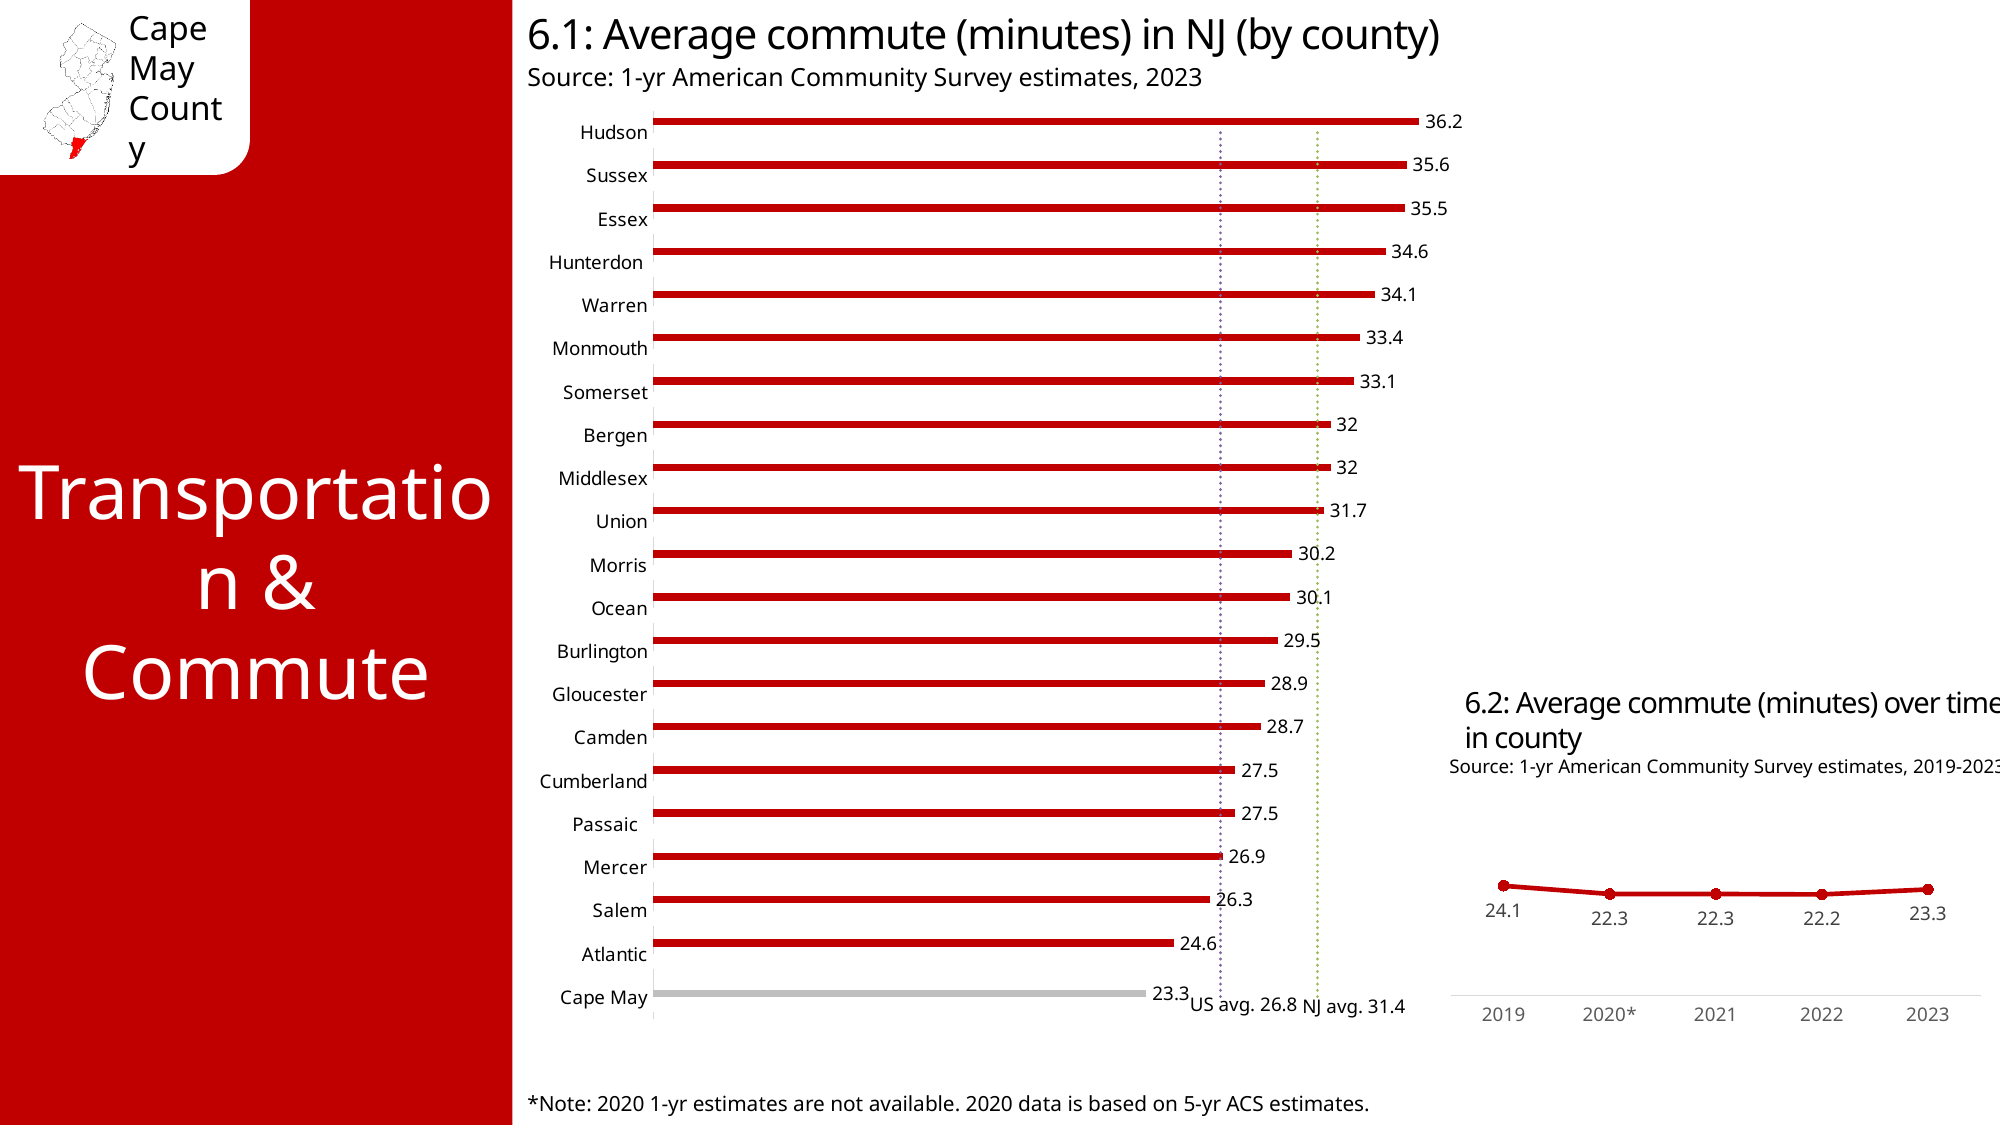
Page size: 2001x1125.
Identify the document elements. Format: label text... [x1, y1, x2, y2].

picture [43, 23, 116, 159]
text_box 6.1: Average commute (minutes) in NJ (by county) [512, 0, 1992, 65]
text_box *Note: 2020 1-yr estimates are not available. 2020 data is based on 5-yr ACS estimates. [512, 1083, 1570, 1124]
text_box 6.2: Average commute (minutes) over time, in county [1654, 676, 2000, 747]
text_box Source: 1-yr American Community Survey estimates, 2023 [512, 54, 1891, 100]
text_box Transportation & Commute [0, 437, 513, 723]
chart [524, 88, 2000, 1043]
text_box Source: 1-yr American Community Survey estimates, 2019-2023 [1654, 747, 2000, 785]
